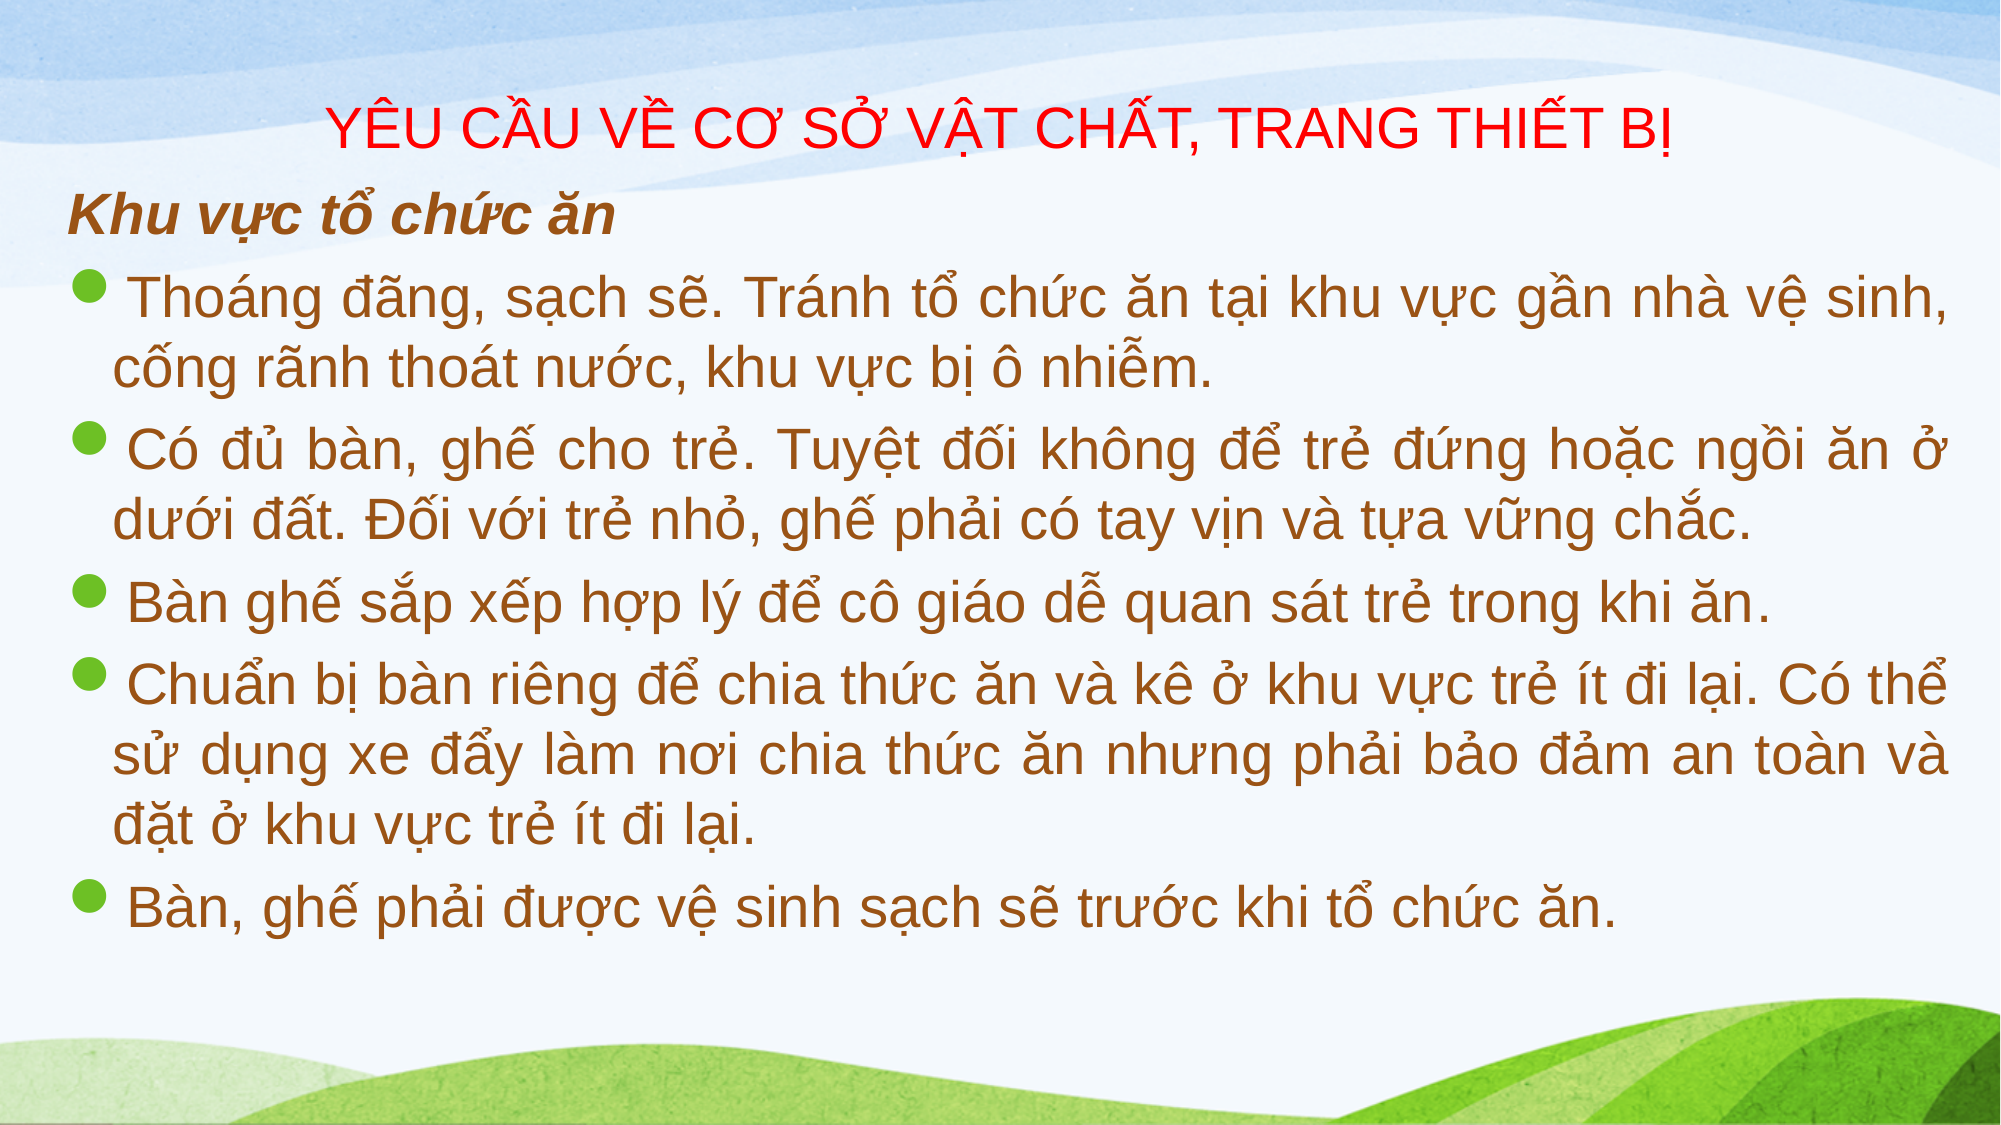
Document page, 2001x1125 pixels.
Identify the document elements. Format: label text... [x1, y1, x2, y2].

title YÊU CẦU VỀ CƠ SỞ VẬT CHẤT, TRANG THIẾT BỊ [174, 50, 1825, 168]
picture [0, 0, 2001, 1125]
list Khu vực tổ chức ăn Thoáng đãng, sạch sẽ. Tránh tổ chức ăn tại khu vực gần nhà vệ sinh, cống rãnh thoát nước, khu vực bị ô nhiễm. Có đủ bàn, ghế cho trẻ. Tuyệt đối không để trẻ đứng hoặc ngồi ăn ở dưới đất. Đối với trẻ nhỏ, ghế phải có tay vịn và tựa vững chắc. Bàn ghế sắp xếp hợp lý để cô giáo dễ quan sát trẻ trong khi ăn. Chuẩn bị bàn riêng để chia thức ăn và kê ở khu vực trẻ ít đi lại. Có thể sử dụng xe đẩy làm nơi chia thức ăn nhưng phải bảo đảm an toàn và đặt ở khu vực trẻ ít đi lại. Bàn, ghế phải được vệ sinh sạch sẽ trước khi tổ chức ăn. [52, 168, 1967, 982]
